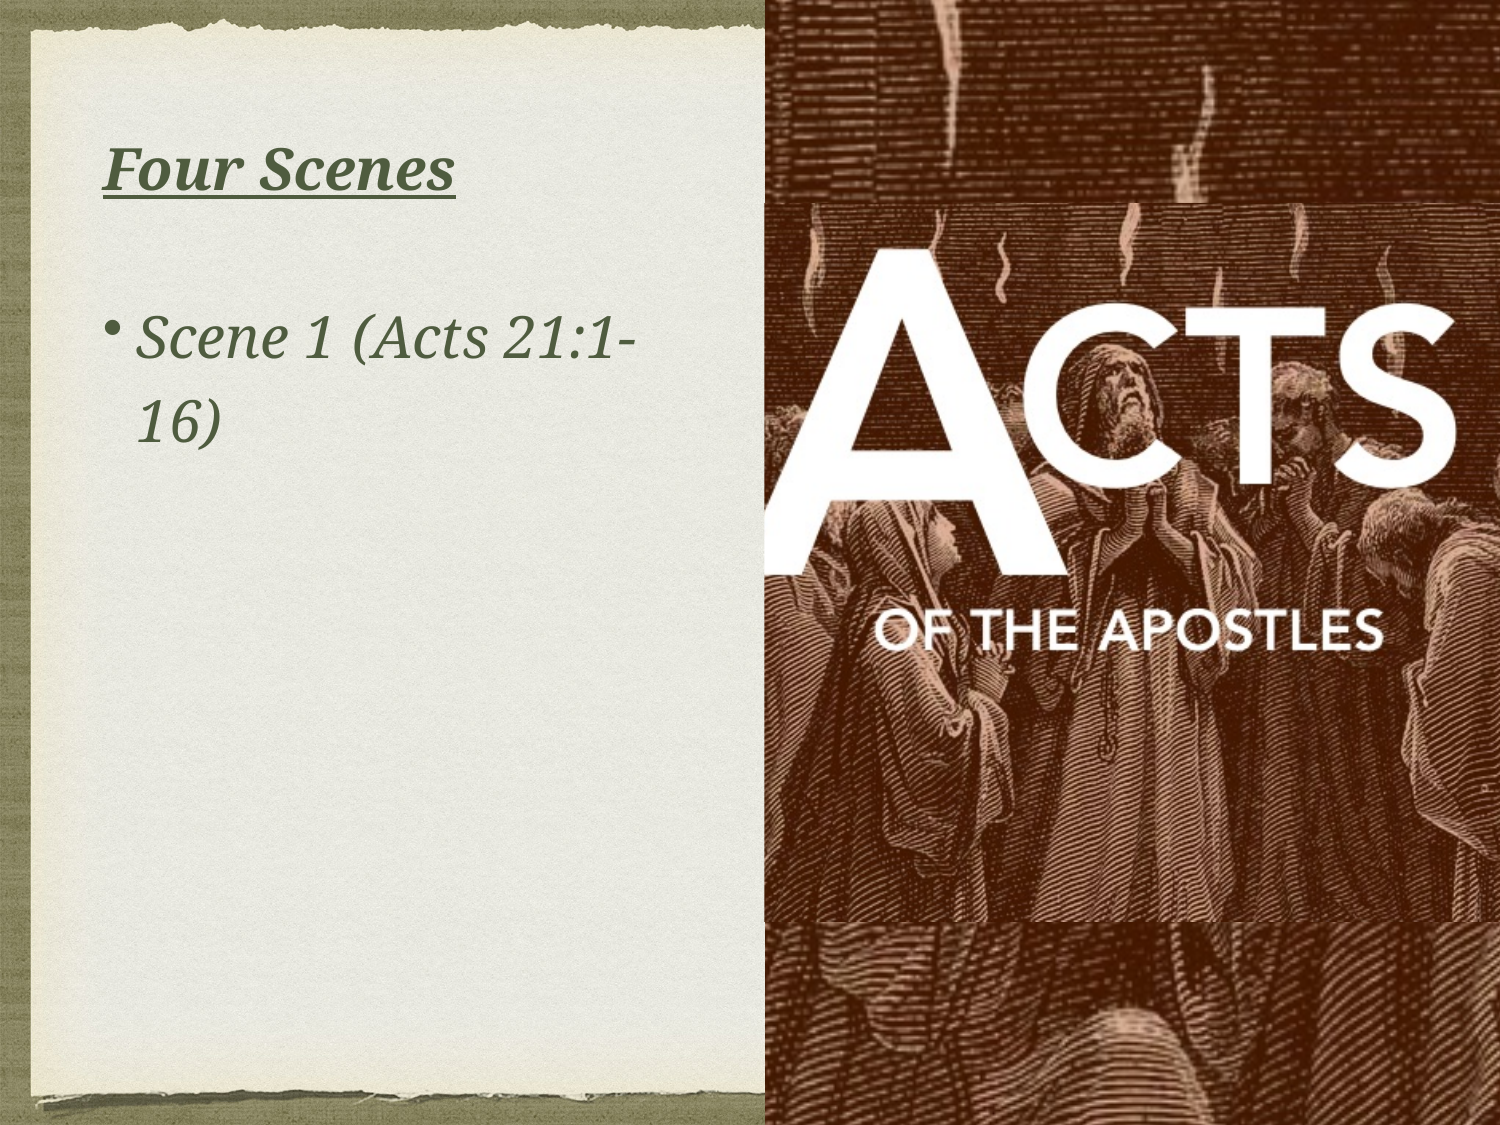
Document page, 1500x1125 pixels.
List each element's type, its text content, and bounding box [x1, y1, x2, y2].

list Four Scenes Scene 1 (Acts 21:1-16) [96, 111, 707, 1014]
picture [0, 0, 1500, 1125]
